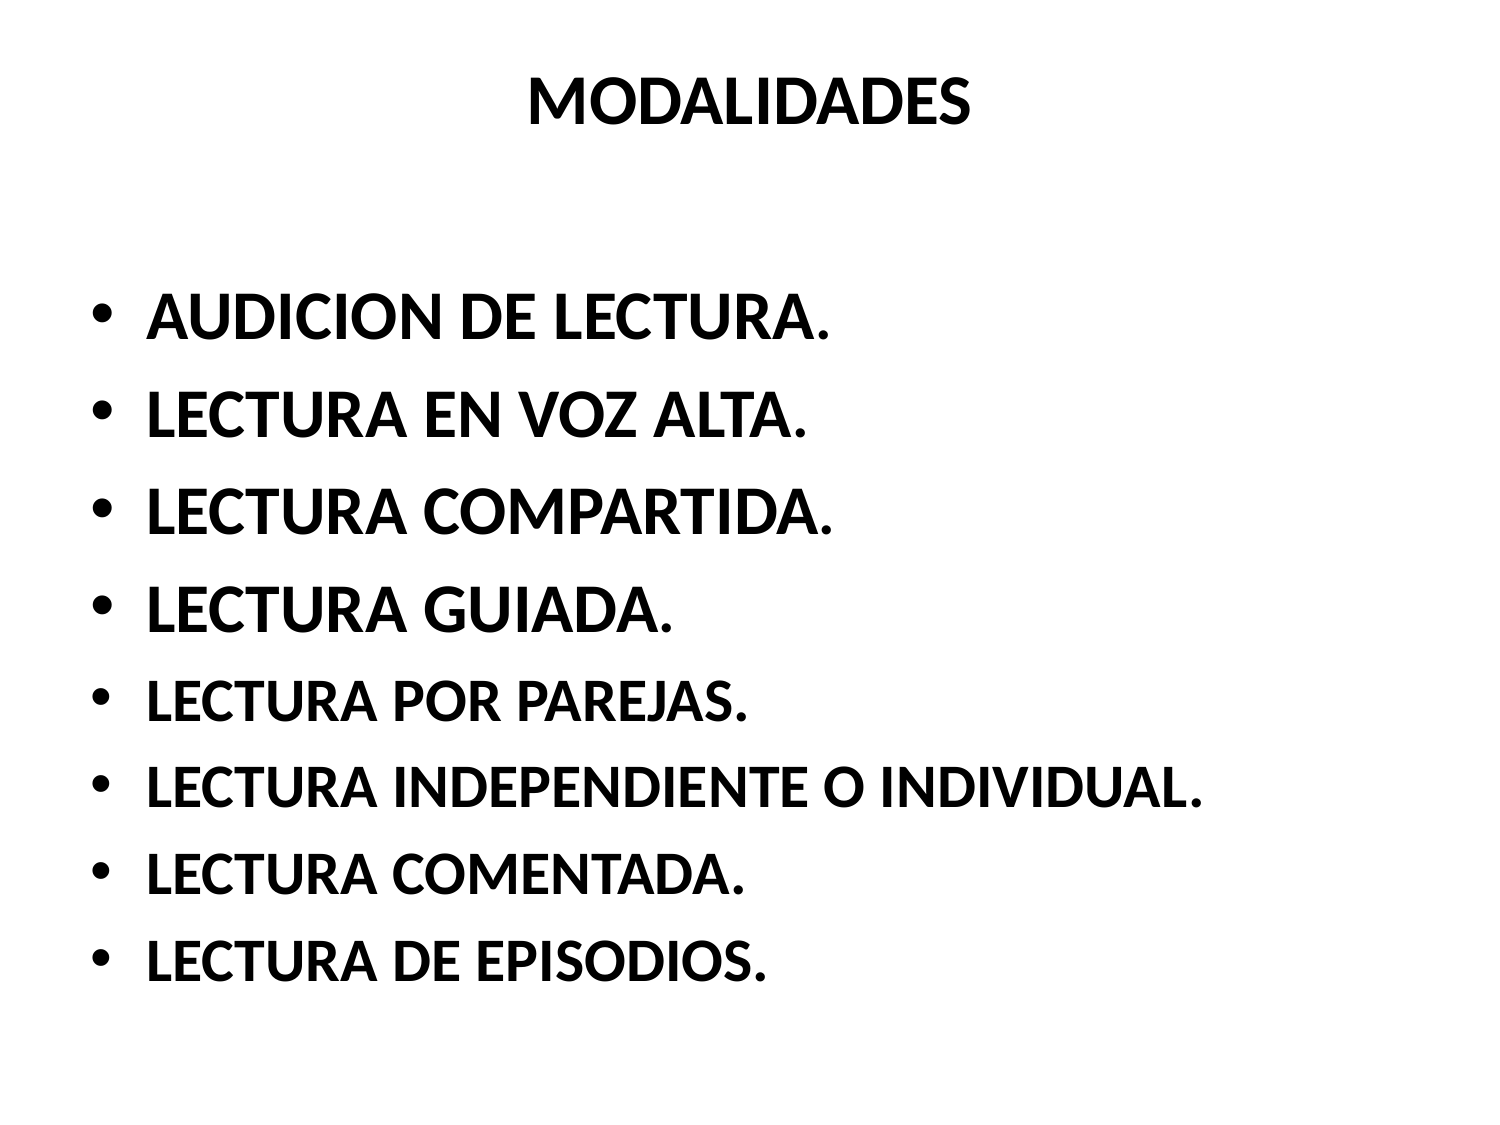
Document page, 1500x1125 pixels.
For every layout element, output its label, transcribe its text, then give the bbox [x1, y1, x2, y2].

list AUDICION DE LECTURA. LECTURA EN VOZ ALTA. LECTURA COMPARTIDA. LECTURA GUIADA. LECTURA POR PAREJAS. LECTURA INDEPENDIENTE O INDIVIDUAL. LECTURA COMENTADA. LECTURA DE EPISODIOS. [75, 262, 1425, 1005]
title MODALIDADES [75, 45, 1425, 233]
